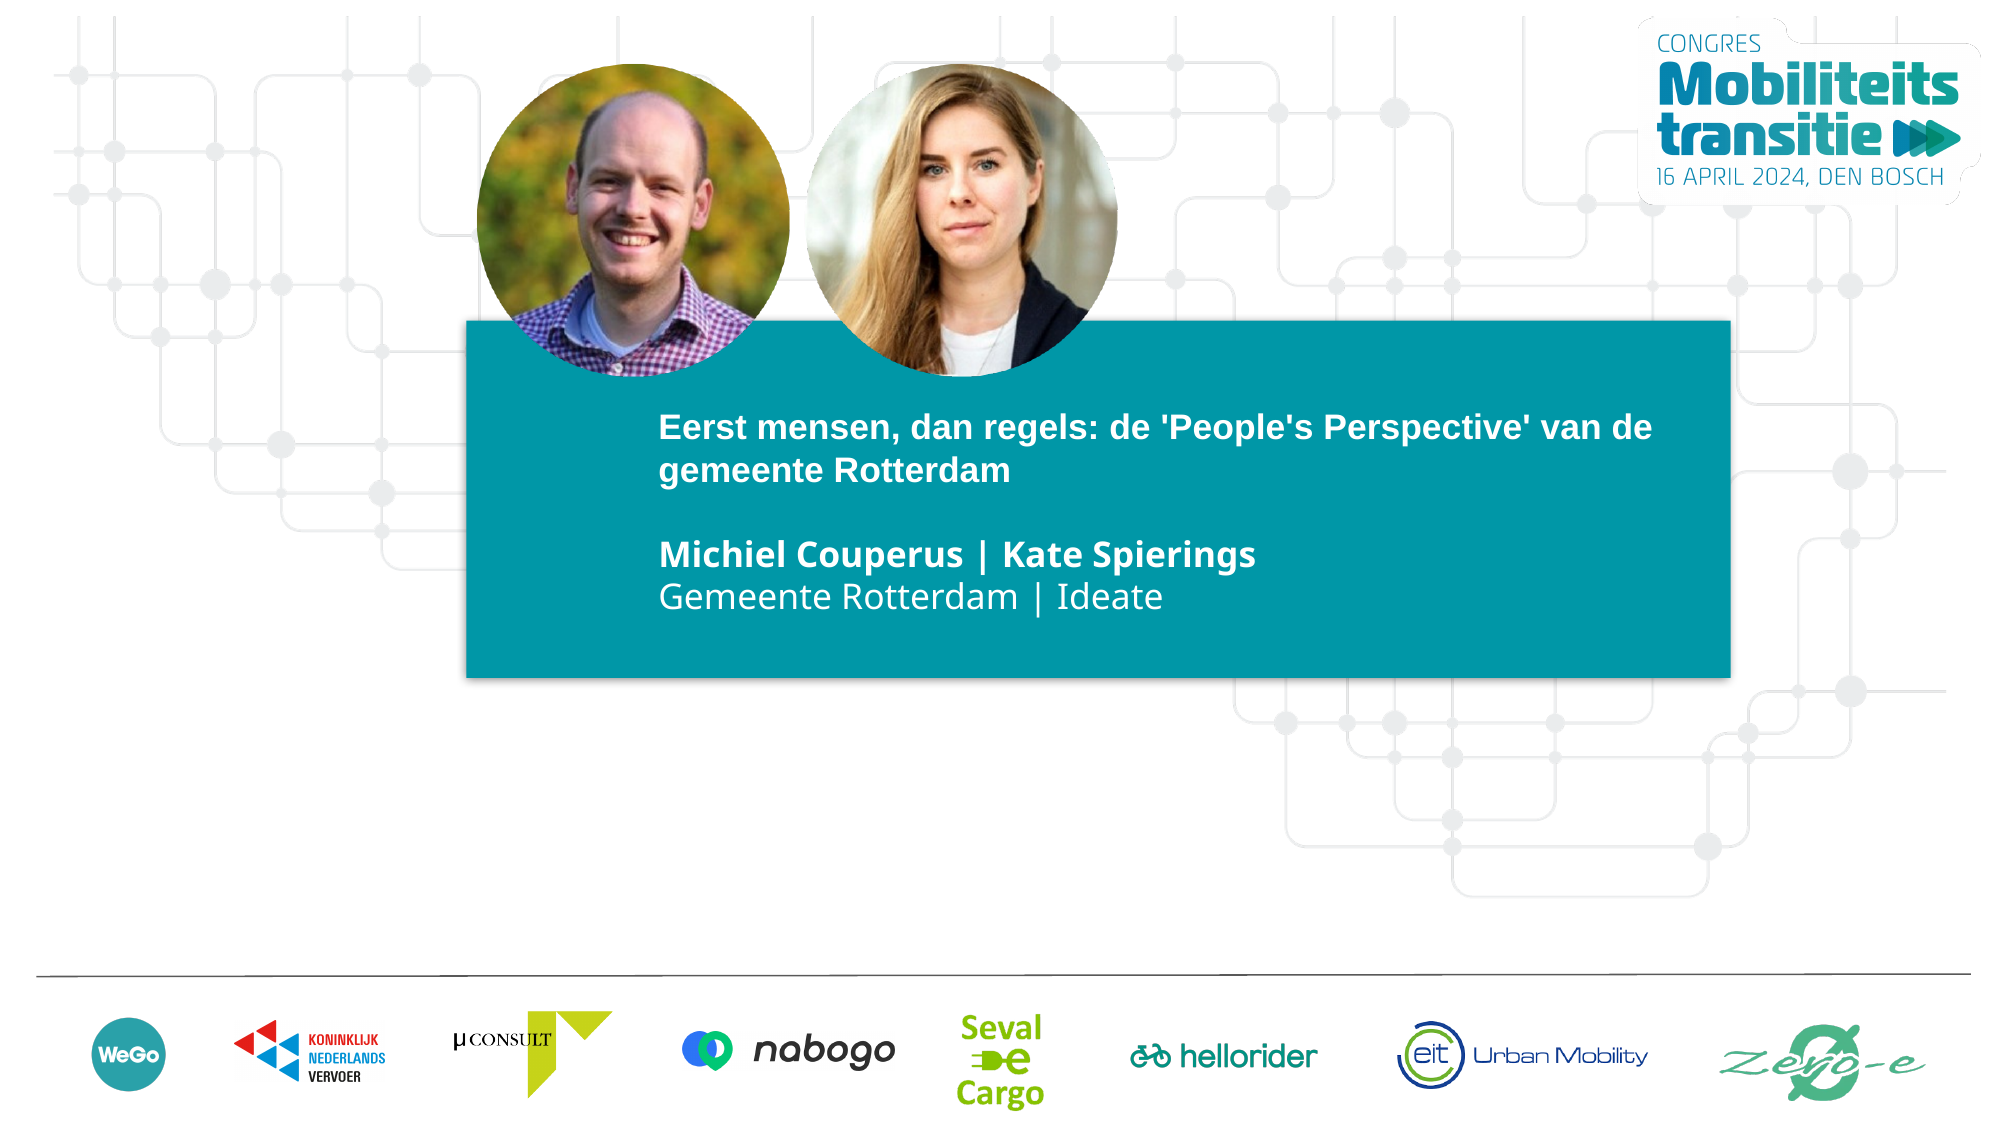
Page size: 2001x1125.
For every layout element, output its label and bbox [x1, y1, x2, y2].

text_box [1516, 973, 1971, 977]
picture [12, 0, 1982, 1125]
